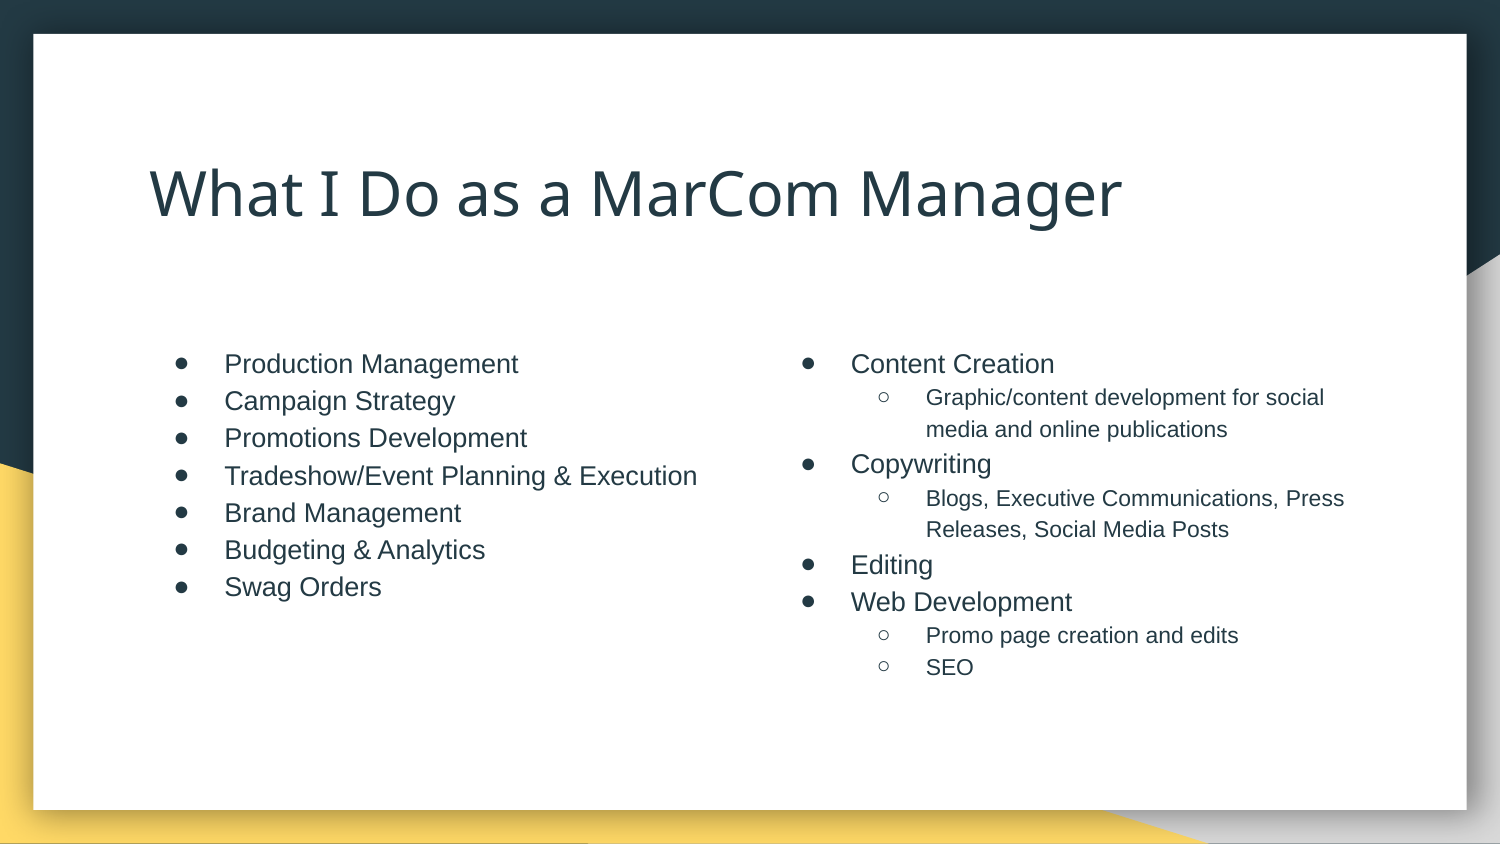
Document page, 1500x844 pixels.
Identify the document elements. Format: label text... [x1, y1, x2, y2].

list Content Creation Graphic/content development for social media and online publications Copywriting Blogs, Executive Communications, Press Releases, Social Media Posts Editing Web Development Promo page creation and edits SEO [760, 326, 1366, 729]
title What I Do as a MarCom Manager [134, 138, 1366, 296]
list Production Management Campaign Strategy Promotions Development Tradeshow/Event Planning & Execution Brand Management Budgeting & Analytics Swag Orders [134, 326, 739, 729]
